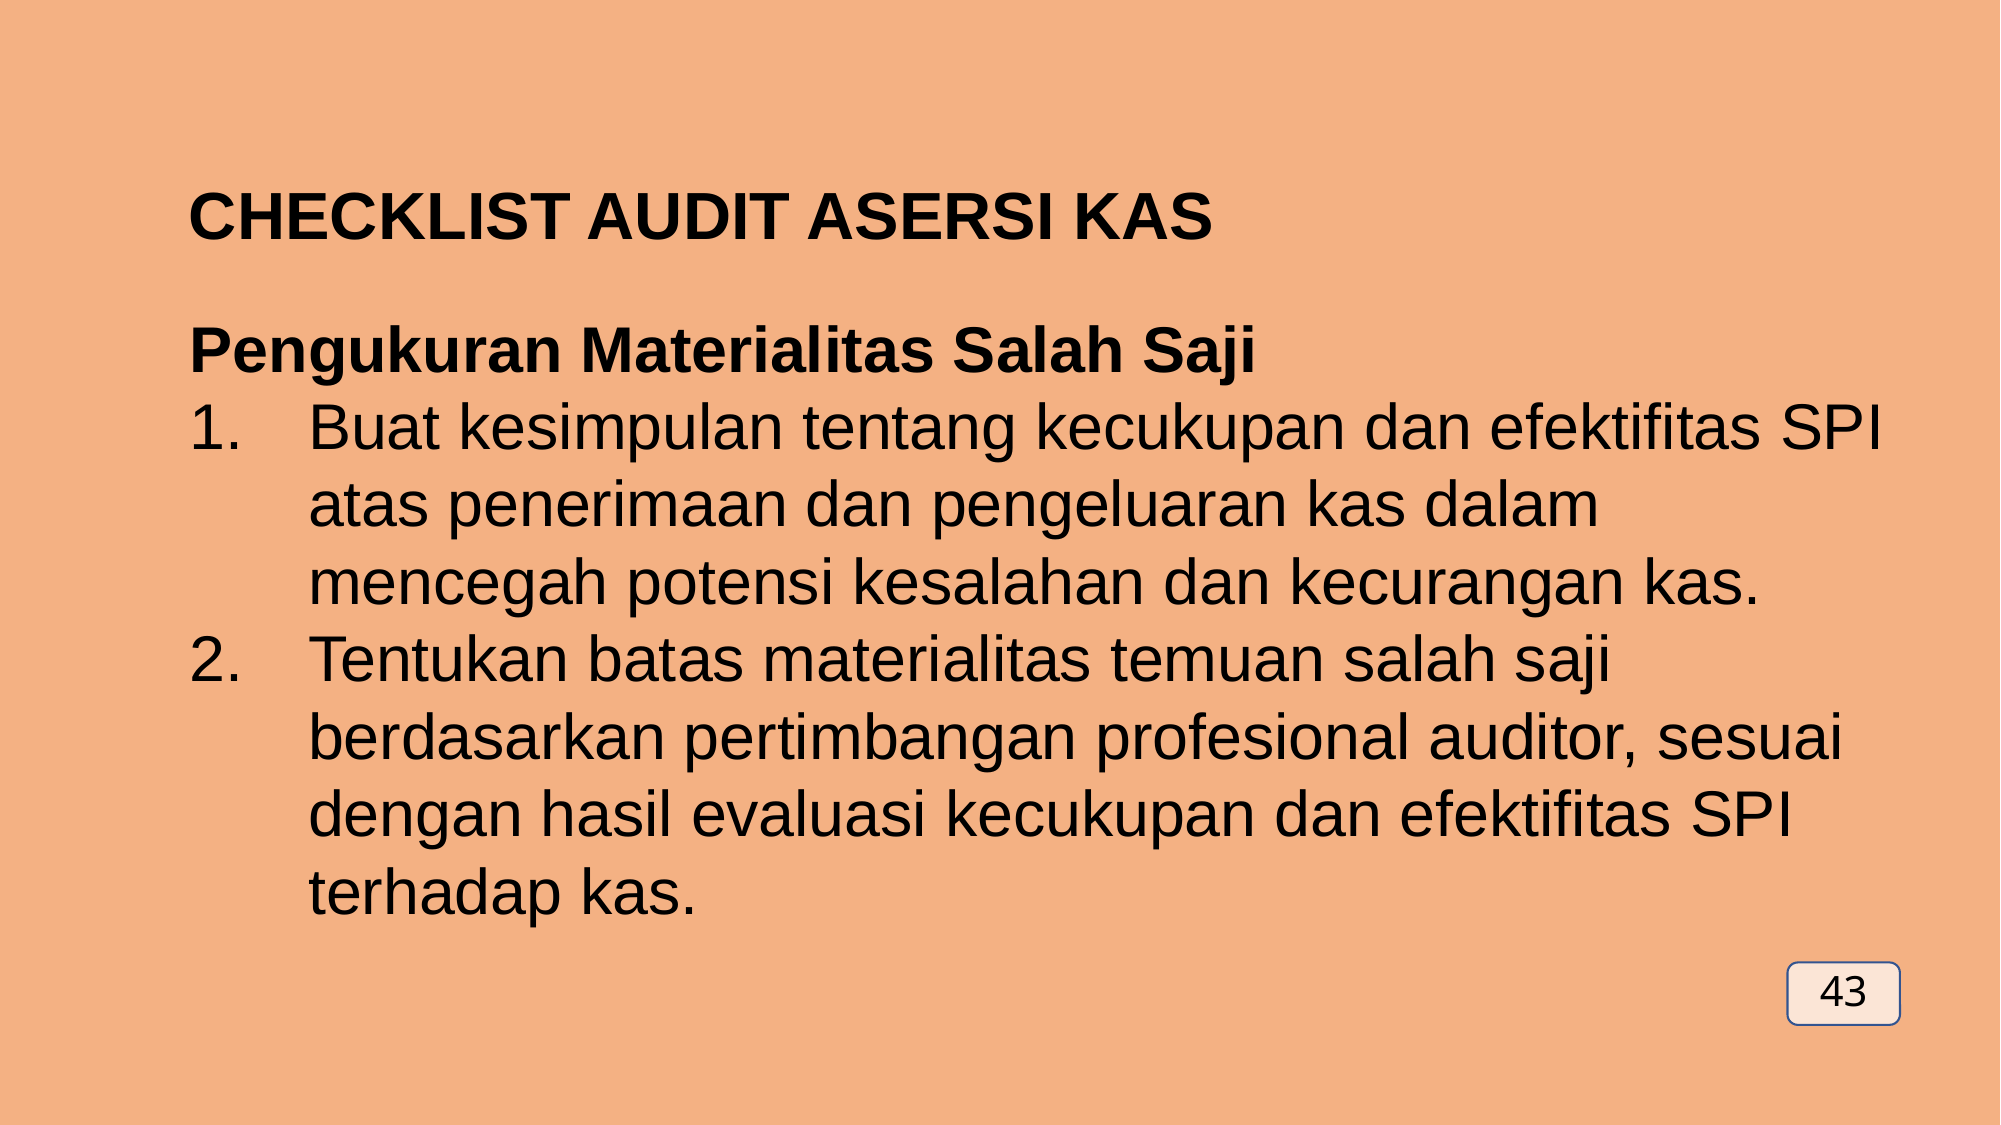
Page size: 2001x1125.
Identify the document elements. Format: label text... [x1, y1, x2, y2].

list Pengukuran Materialitas Salah Saji Buat kesimpulan tentang kecukupan dan efektifitas SPI atas penerimaan dan pengeluaran kas dalam mencegah potensi kesalahan dan kecurangan kas. Tentukan batas materialitas temuan salah saji berdasarkan pertimbangan profesional auditor, sesuai dengan hasil evaluasi kecukupan dan efektifitas SPI terhadap kas. [174, 299, 1900, 926]
title CHECKLIST AUDIT ASERSI KAS [174, 174, 1262, 266]
